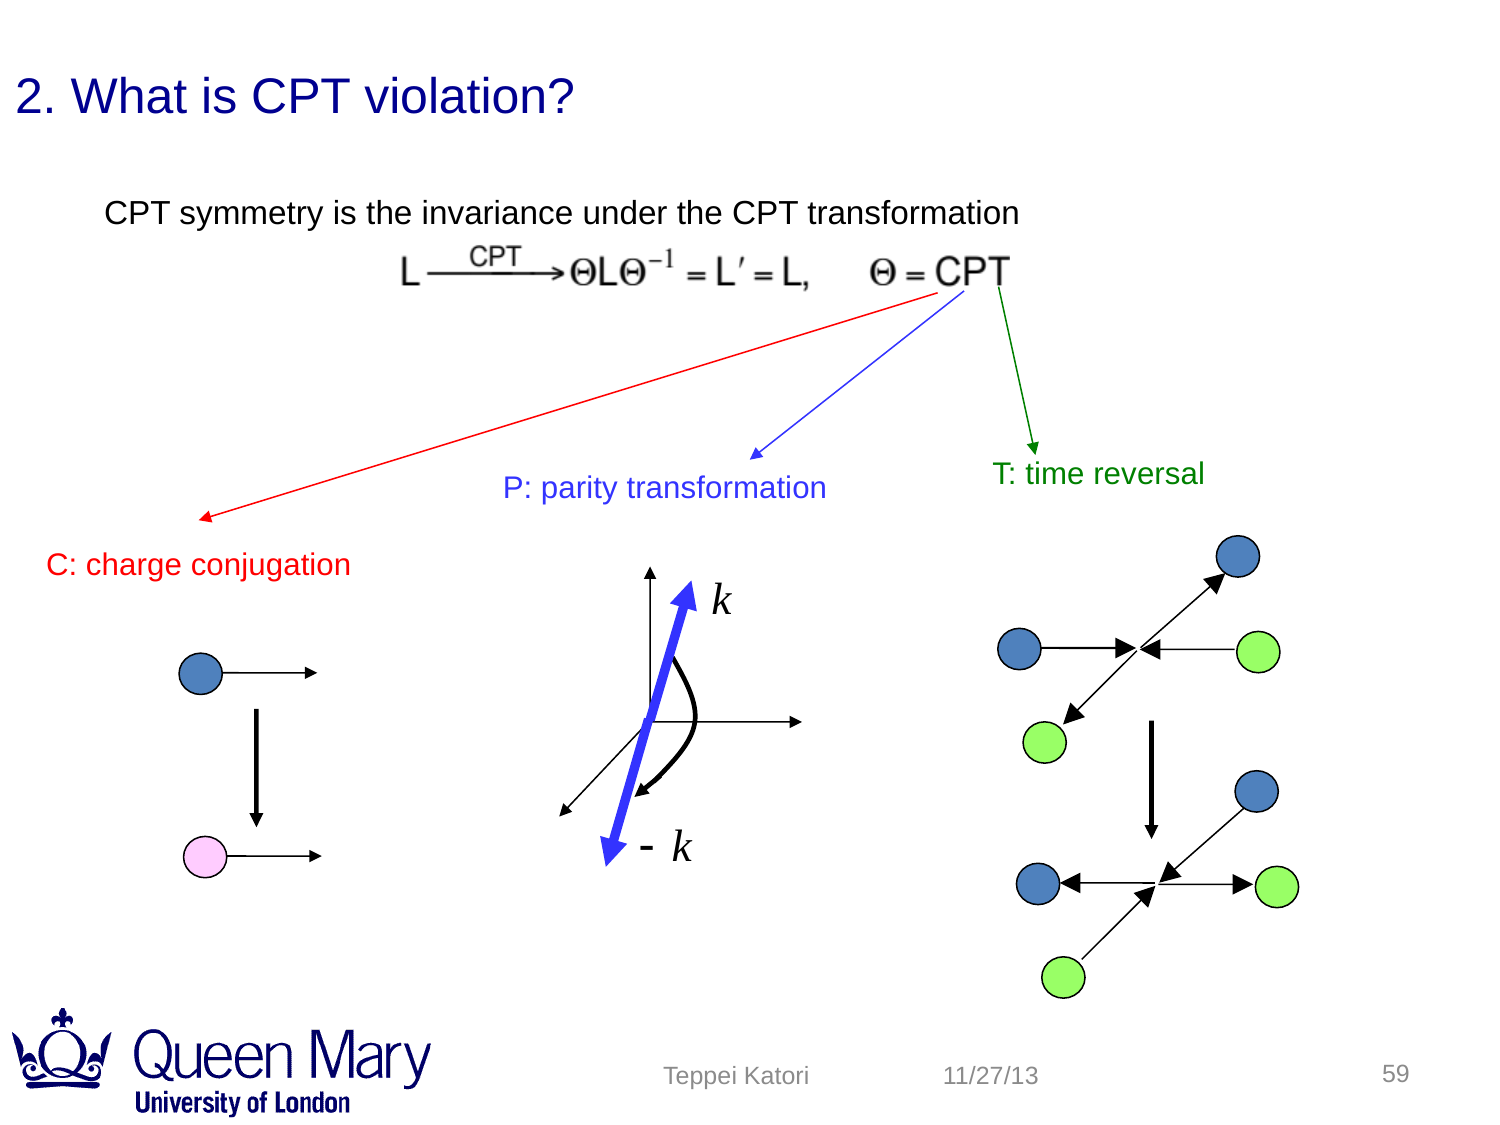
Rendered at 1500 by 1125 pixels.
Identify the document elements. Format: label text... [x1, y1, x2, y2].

text_box T: time reversal [978, 446, 1226, 498]
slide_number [927, 1044, 1156, 1105]
text_box 2. What is CPT violation? [0, 0, 1500, 188]
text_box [997, 535, 1299, 999]
text_box [749, 301, 952, 460]
text_box [198, 301, 912, 523]
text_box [399, 237, 1011, 294]
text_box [559, 566, 803, 868]
footer Teppei Katori [572, 1044, 901, 1105]
text_box CPT symmetry is the invariance under the CPT transformation [104, 194, 1082, 232]
text_box [1001, 301, 1039, 456]
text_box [178, 652, 323, 879]
picture [11, 1008, 431, 1118]
text_box P: parity transformation [489, 460, 854, 512]
text_box C: charge conjugation [32, 537, 375, 589]
slide_number 59 [1173, 1042, 1425, 1103]
